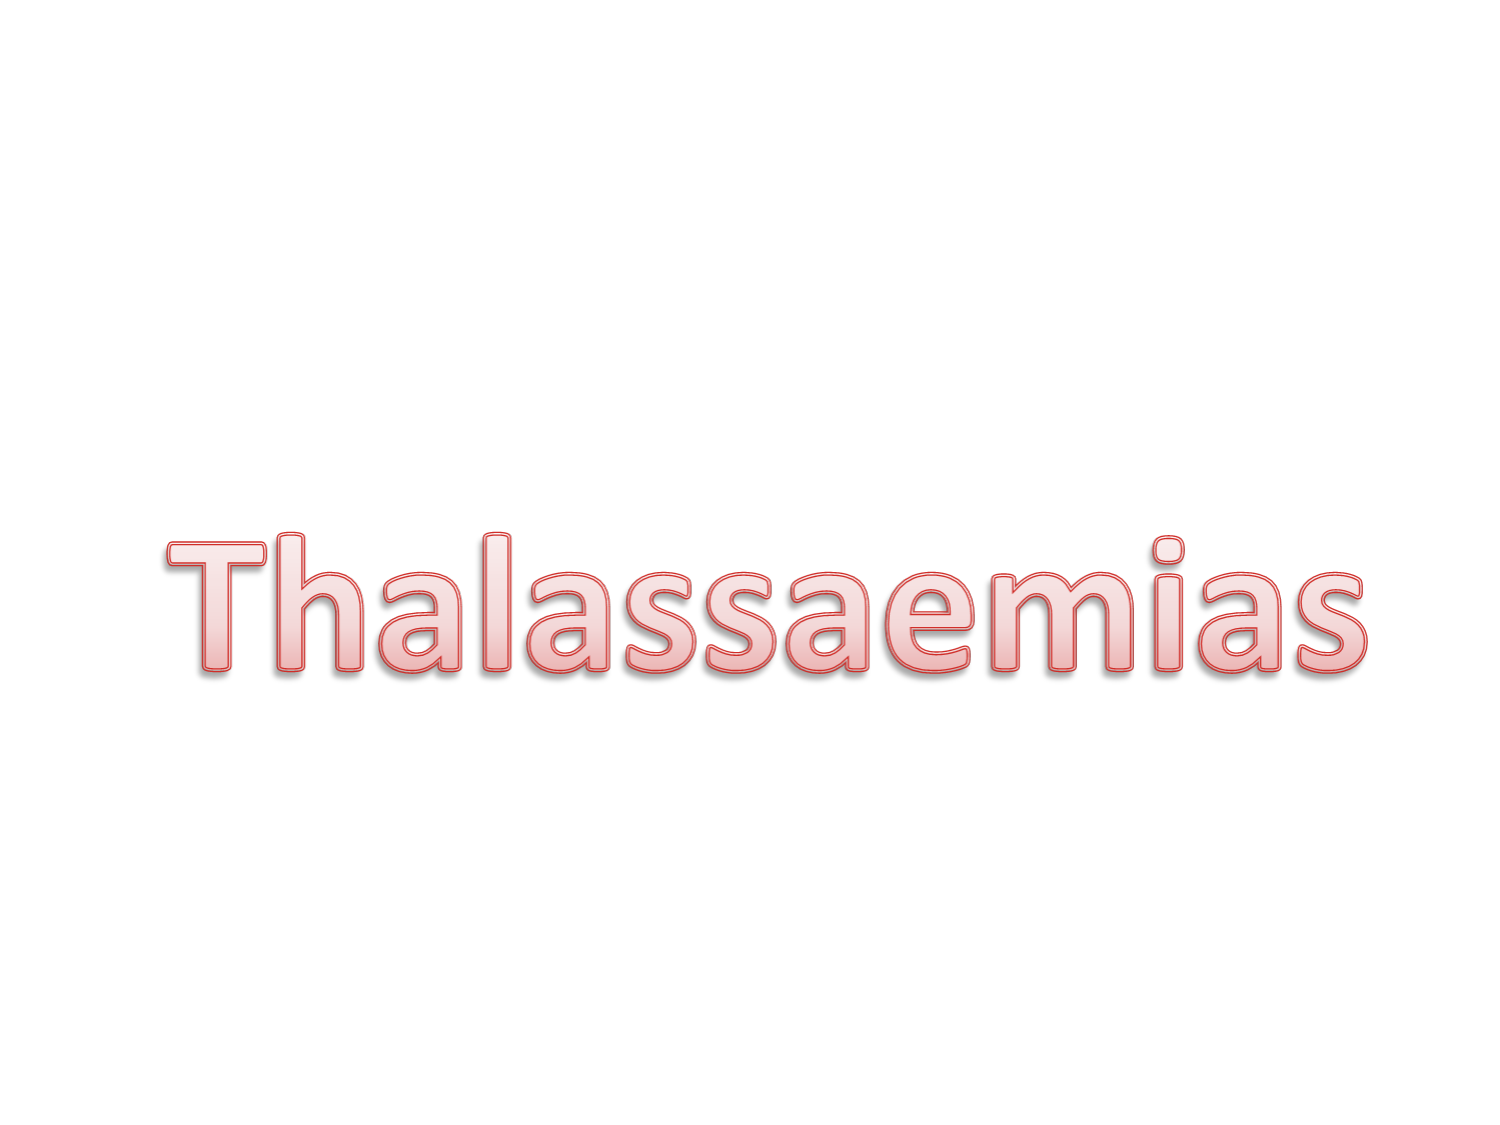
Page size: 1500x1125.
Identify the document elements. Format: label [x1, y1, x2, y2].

picture [36, 421, 1497, 857]
